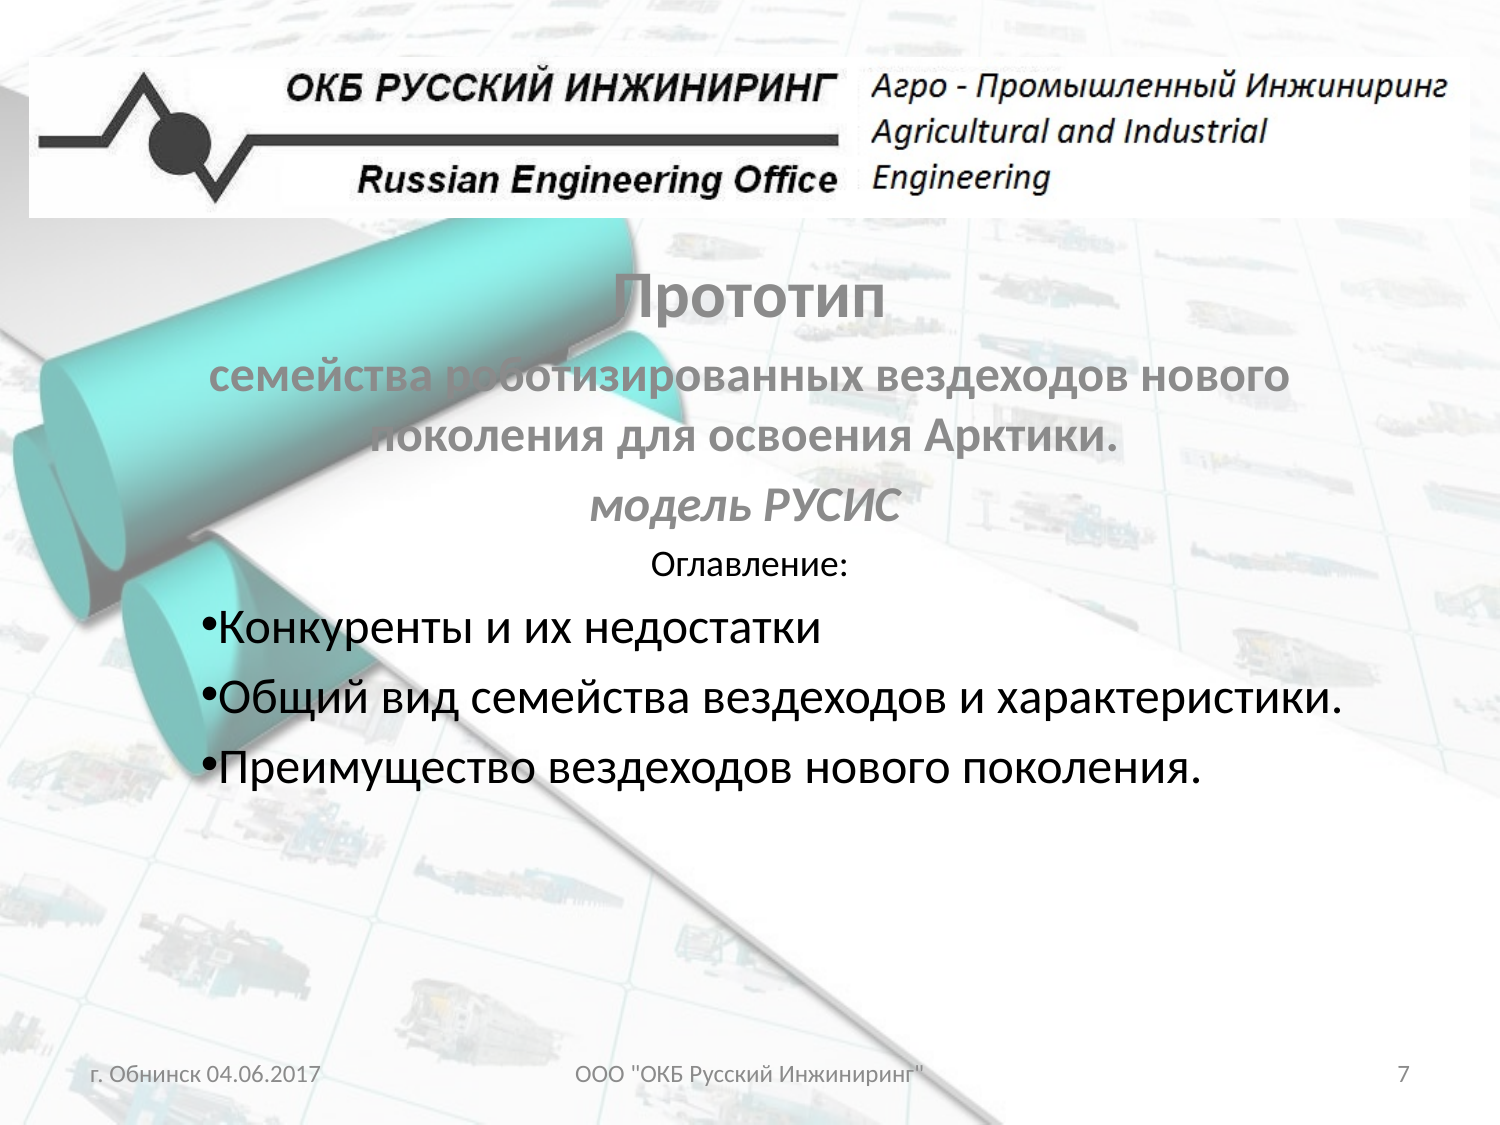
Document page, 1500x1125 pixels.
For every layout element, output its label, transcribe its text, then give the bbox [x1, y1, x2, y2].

picture [29, 56, 1470, 218]
footer ООО "ОКБ Русский Инжиниринг" [512, 1042, 988, 1103]
slide_number 7 [1074, 1042, 1425, 1103]
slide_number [75, 1042, 425, 1103]
subtitle Прототип семейства роботизированных вездеходов нового поколения для освоения Арктики. модель РУСИС Оглавление: Конкуренты и их недостатки Общий вид семейства вездеходов и характеристики. Преимущество вездеходов нового поколения. [112, 243, 1388, 965]
